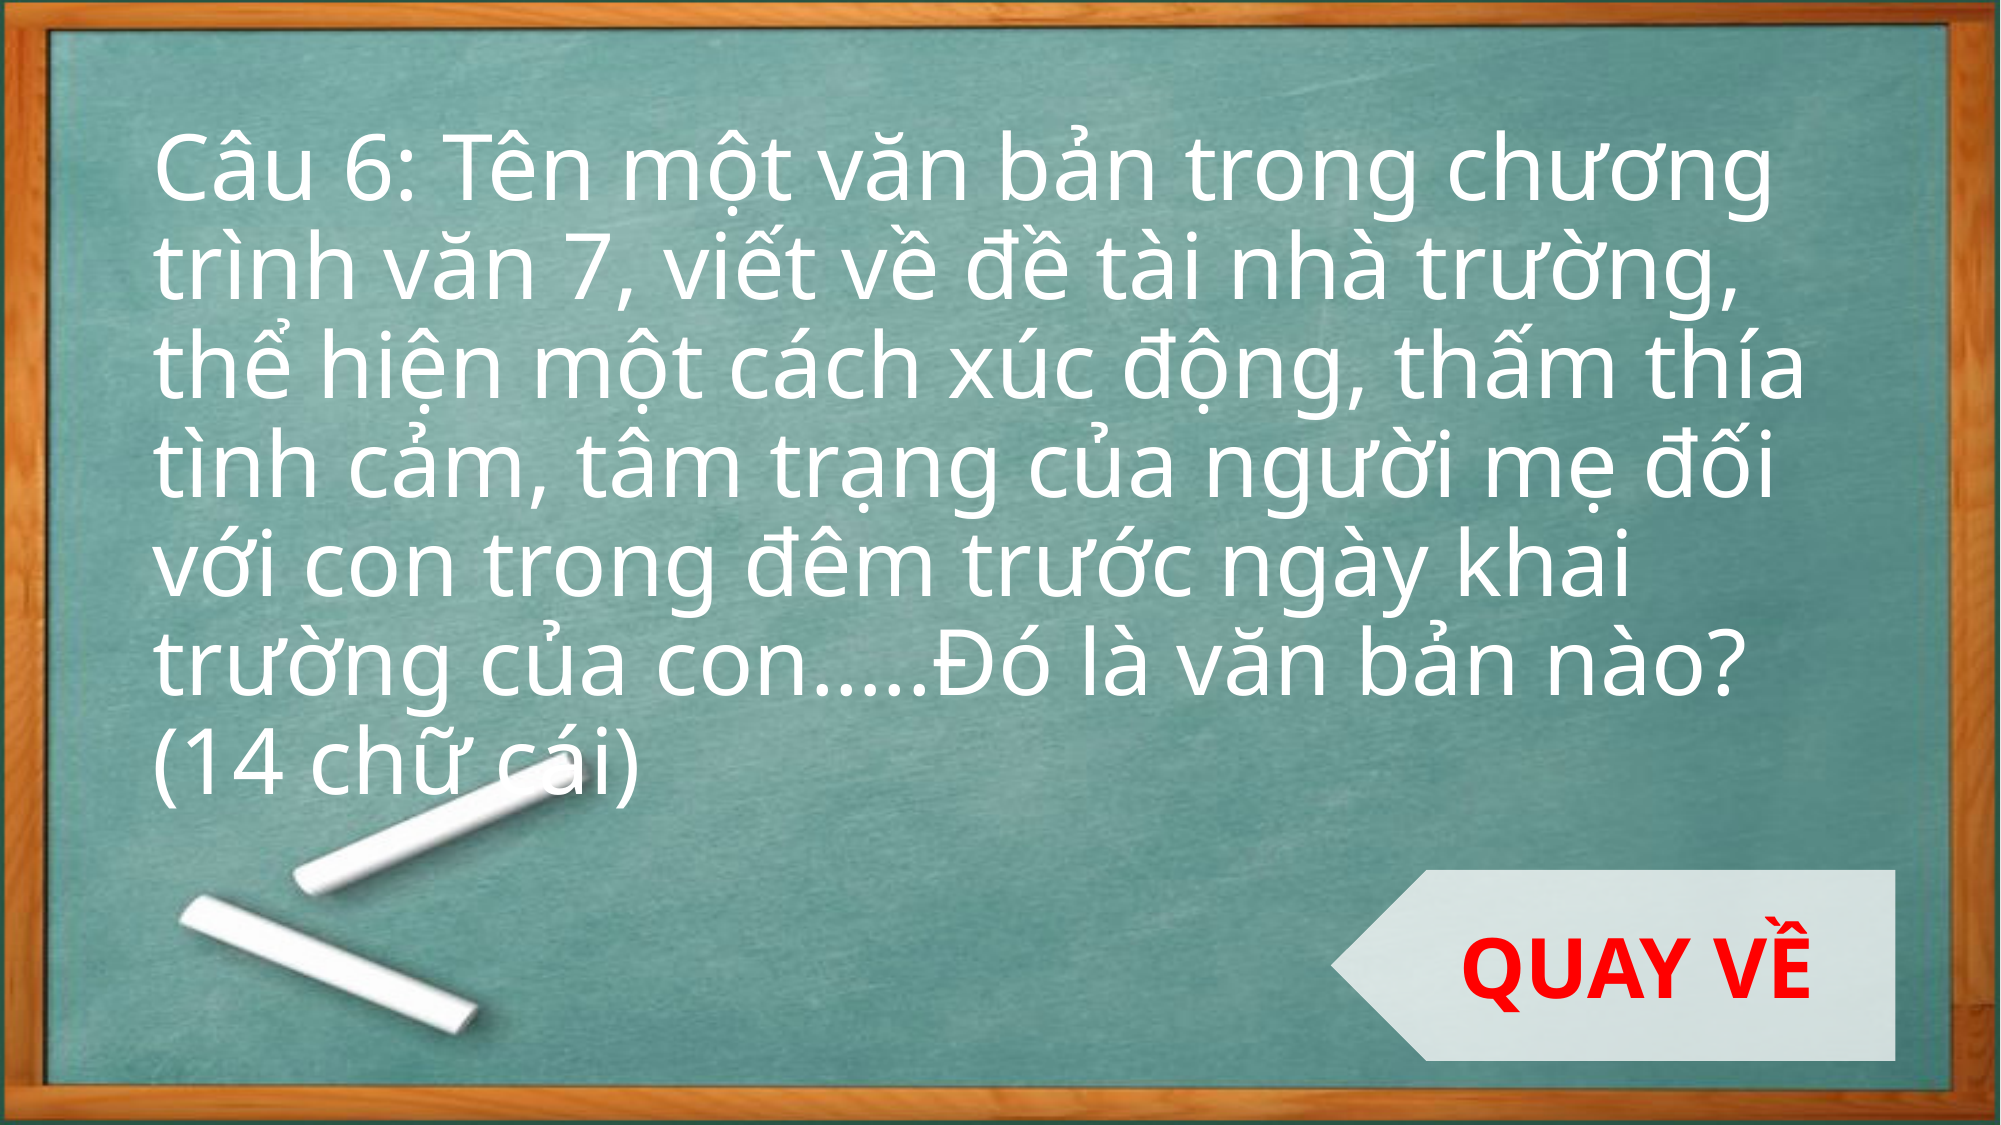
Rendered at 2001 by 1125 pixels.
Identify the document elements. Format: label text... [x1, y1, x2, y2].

text_box QUAY VỀ [1329, 868, 1897, 1062]
picture [0, 0, 2001, 1125]
title Câu 6: Tên một văn bản trong chương trình văn 7, viết về đề tài nhà trường, thể hiện một cách xúc động, thấm thía tình cảm, tâm trạng của người mẹ đối với con trong đêm trước ngày khai trường của con…..Đó là văn bản nào? (14 chữ cái) [137, 114, 1863, 870]
